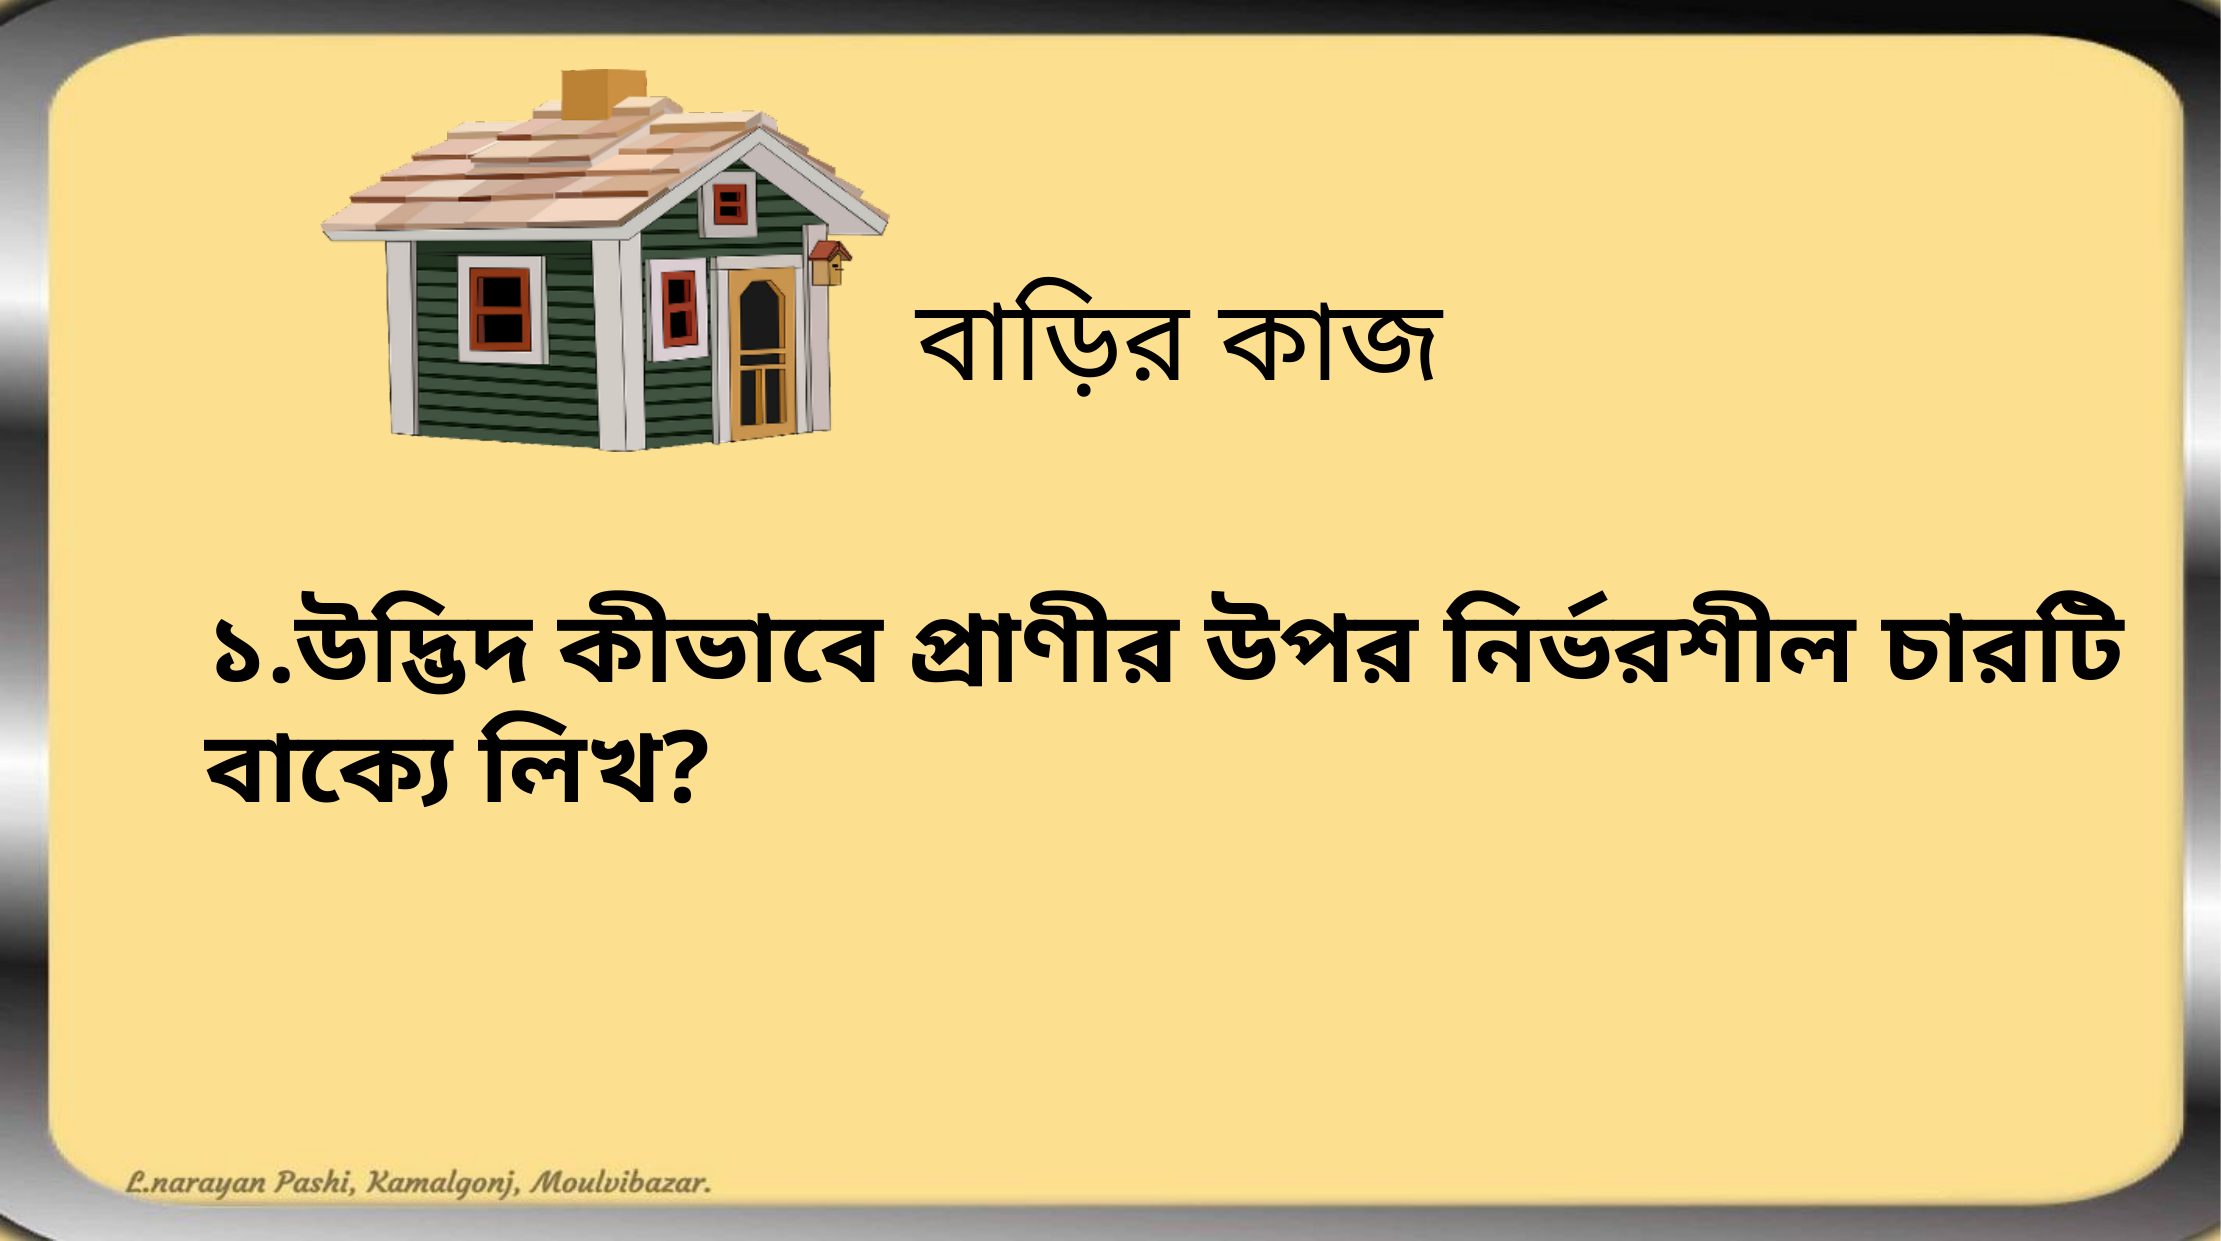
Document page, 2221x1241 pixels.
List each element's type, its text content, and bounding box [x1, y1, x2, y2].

text_box বাড়ির কাজ [890, 260, 1695, 411]
picture [0, 0, 2221, 1241]
text_box ১.উদ্ভিদ কীভাবে প্রাণীর উপর নির্ভরশীল চারটি বাক্যে লিখ? [190, 574, 2221, 830]
